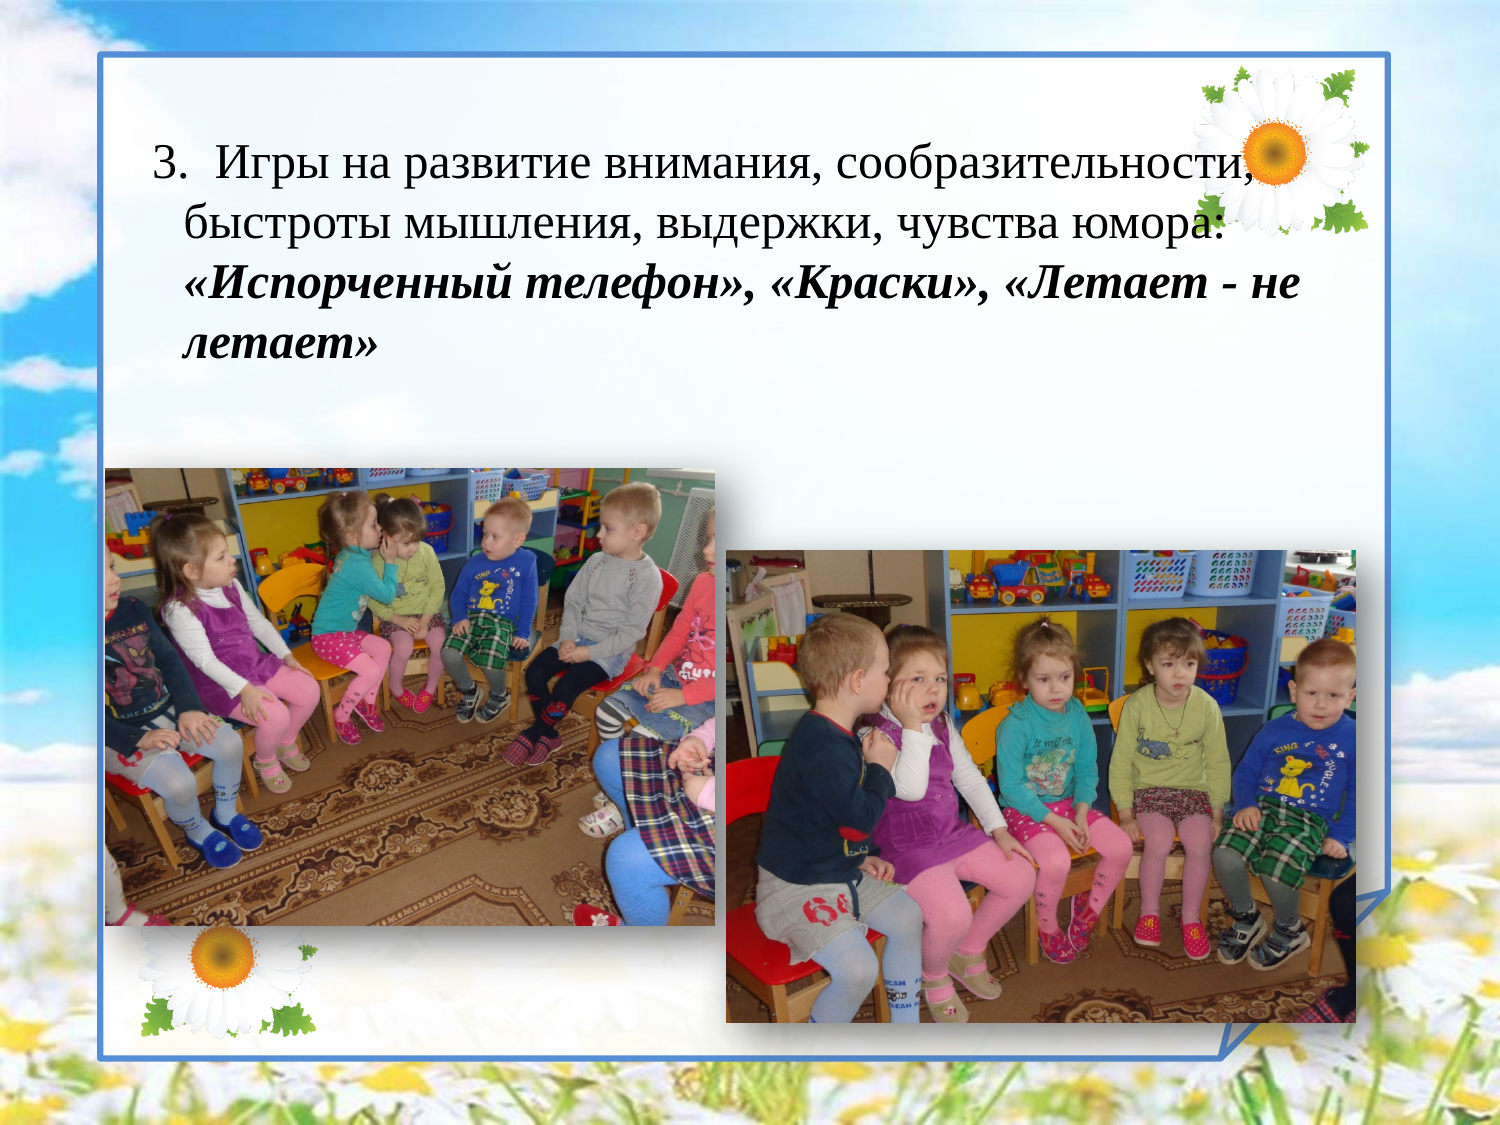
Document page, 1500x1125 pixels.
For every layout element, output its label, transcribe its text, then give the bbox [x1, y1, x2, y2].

list 3. Игры на развитие внимания, сообразительности, быстроты мышления, выдержки, чувства юмора: «Испорченный телефон», «Краски», «Летает - не летает» [111, 30, 1365, 537]
picture [0, 0, 1500, 1125]
